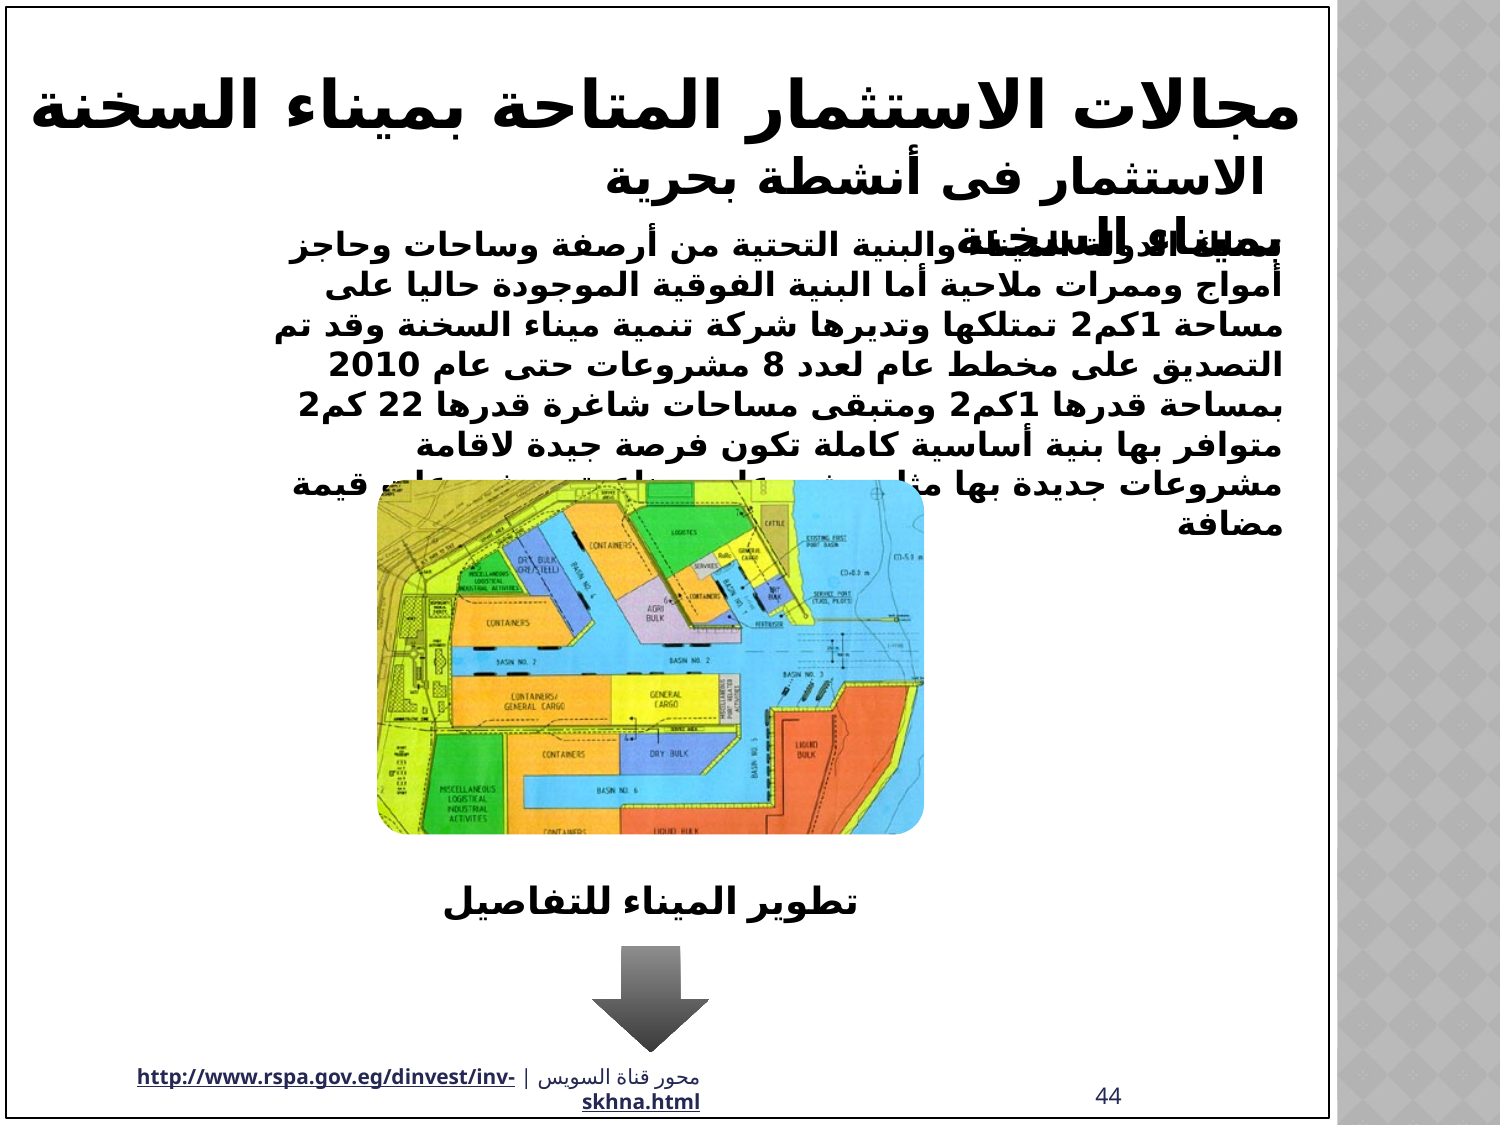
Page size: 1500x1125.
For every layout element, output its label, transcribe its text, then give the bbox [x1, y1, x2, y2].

text_box مجالات الاستثمار المتاحة بميناء السخنة [14, 54, 1319, 150]
text_box [592, 946, 710, 1053]
text_box تمتلك الدولة الميناء والبنية التحتية من أرصفة وساحات وحاجز أمواج وممرات ملاحية أما البنية الفوقية الموجودة حاليا على مساحة 1كم2 تمتلكها وتديرها شركة تنمية ميناء السخنة وقد تم التصديق على مخطط عام لعدد 8 مشروعات حتى عام 2010 بمساحة قدرها 1كم2 ومتبقى مساحات شاغرة قدرها 22 كم2 متوافر بها بنية أساسية كاملة تكون فرصة جيدة لاقامة مشروعات جديدة بها مثل مشروعات صناعية ومشروعات قيمة مضافة [247, 215, 1300, 550]
text_box تطوير الميناء للتفاصيل [427, 869, 874, 930]
text_box [5, 6, 1330, 1119]
text_box الاستثمار فى أنشطة بحرية بميناء السخنة [549, 137, 1300, 215]
picture [376, 479, 925, 835]
